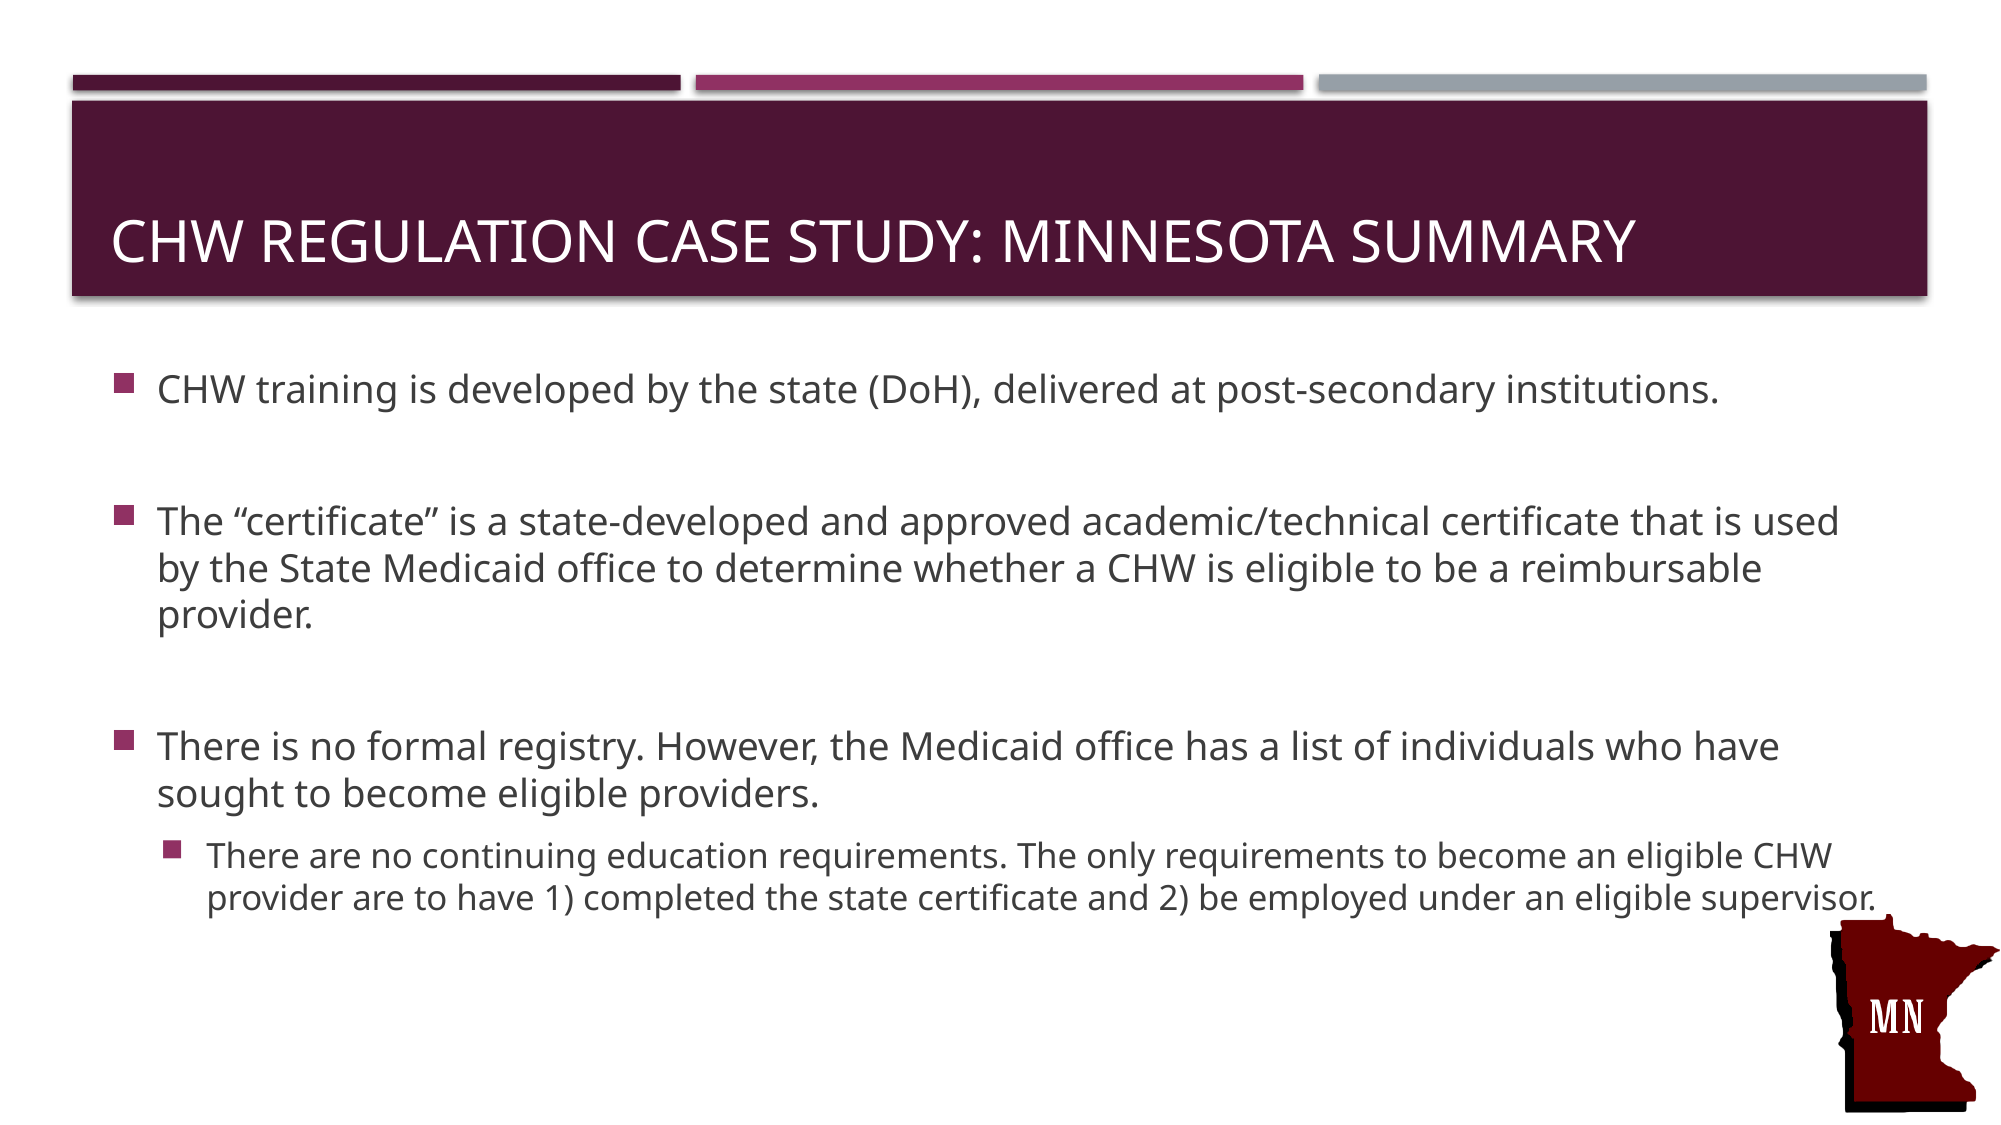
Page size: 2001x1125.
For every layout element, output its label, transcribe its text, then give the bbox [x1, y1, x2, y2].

title CHW Regulation Case Study: Minnesota Summary [95, 115, 1905, 282]
picture [1797, 914, 2000, 1114]
list CHW training is developed by the state (DoH), delivered at post-secondary institutions. The “certificate” is a state-developed and approved academic/technical certificate that is used by the State Medicaid office to determine whether a CHW is eligible to be a reimbursable provider. There is no formal registry. However, the Medicaid office has a list of individuals who have sought to become eligible providers. There are no continuing education requirements. The only requirements to become an eligible CHW provider are to have 1) completed the state certificate and 2) be employed under an eligible supervisor. [95, 357, 1905, 962]
